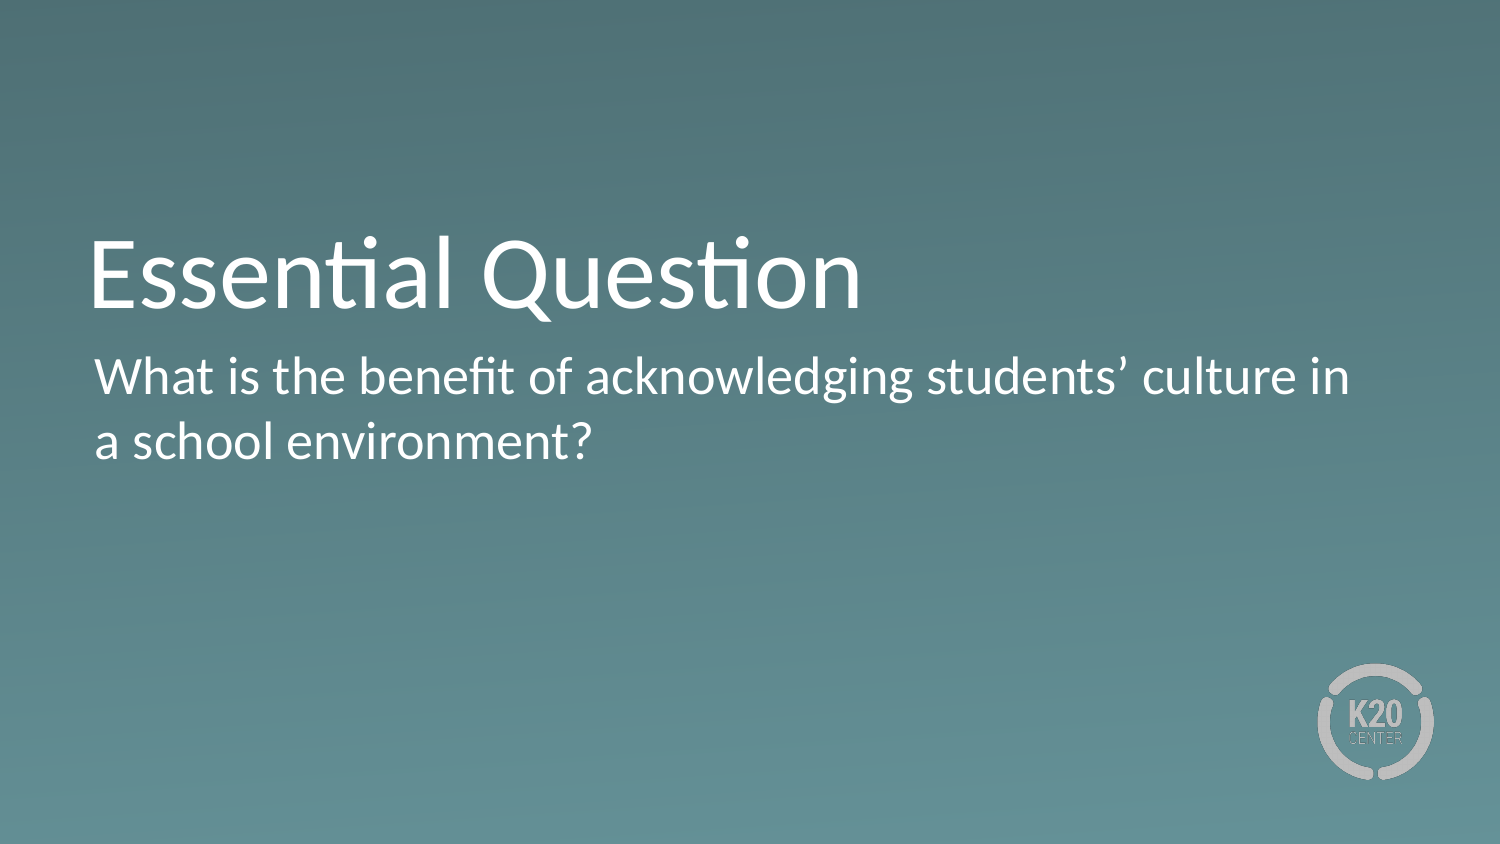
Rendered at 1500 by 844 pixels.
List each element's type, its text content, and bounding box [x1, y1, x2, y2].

list What is the benefit of acknowledging students’ culture in a school environment? [86, 332, 1362, 519]
picture [1300, 646, 1451, 797]
title Essential Question [86, 161, 1362, 330]
